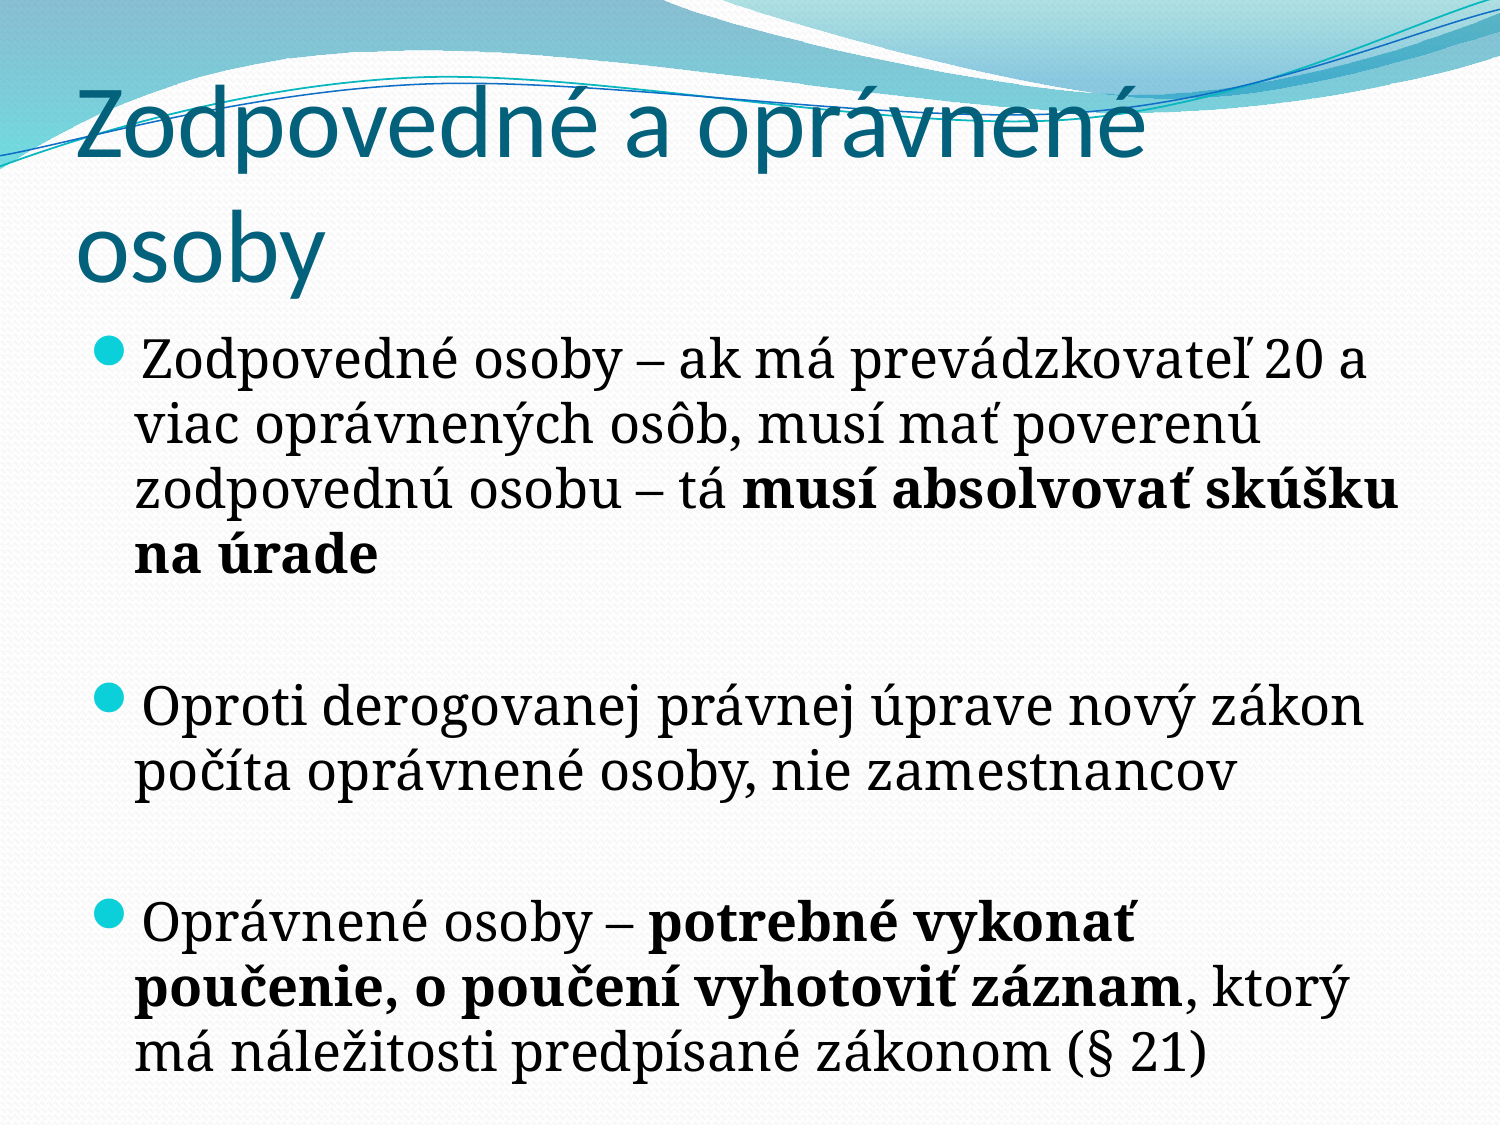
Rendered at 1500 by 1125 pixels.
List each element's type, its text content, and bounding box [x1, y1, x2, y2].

list Zodpovedné osoby – ak má prevádzkovateľ 20 a viac oprávnených osôb, musí mať poverenú zodpovednú osobu – tá musí absolvovať skúšku na úrade Oproti derogovanej právnej úprave nový zákon počíta oprávnené osoby, nie zamestnancov Oprávnené osoby – potrebné vykonať poučenie, o poučení vyhotoviť záznam, ktorý má náležitosti predpísané zákonom (§ 21) [75, 317, 1425, 1038]
title Zodpovedné a oprávnené osoby [75, 115, 1425, 303]
